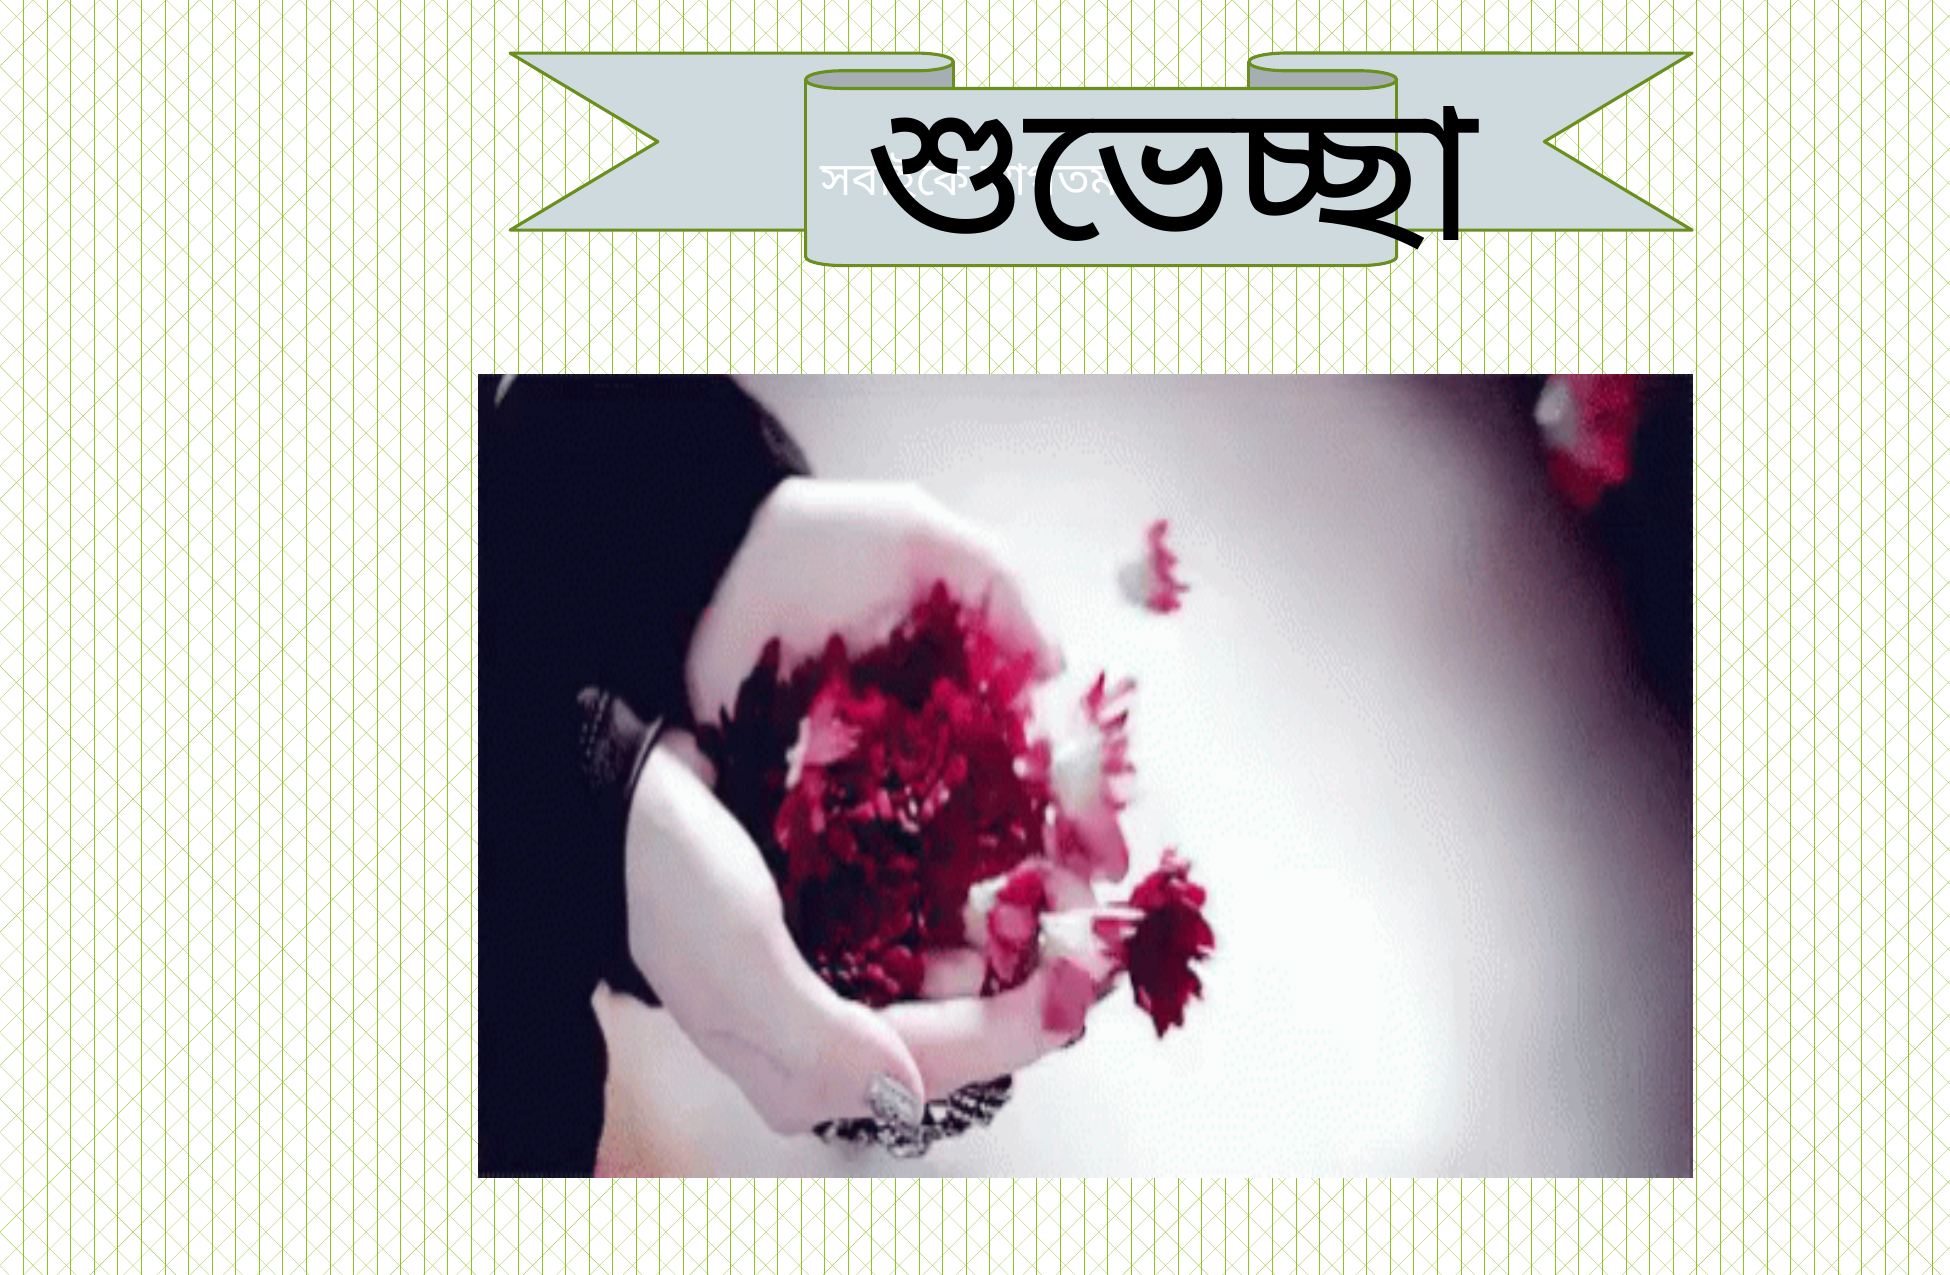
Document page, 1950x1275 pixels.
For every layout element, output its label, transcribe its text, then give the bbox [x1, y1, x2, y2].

text_box সবাইকে স্বাগতম [1550, 143, 1694, 232]
text_box শুভেচ্ছা [799, 38, 1550, 287]
text_box সবাইকে স্বাগতম [1550, 51, 1694, 141]
text_box সবাইকে স্বাগতম [508, 51, 799, 232]
picture [477, 373, 1693, 1179]
